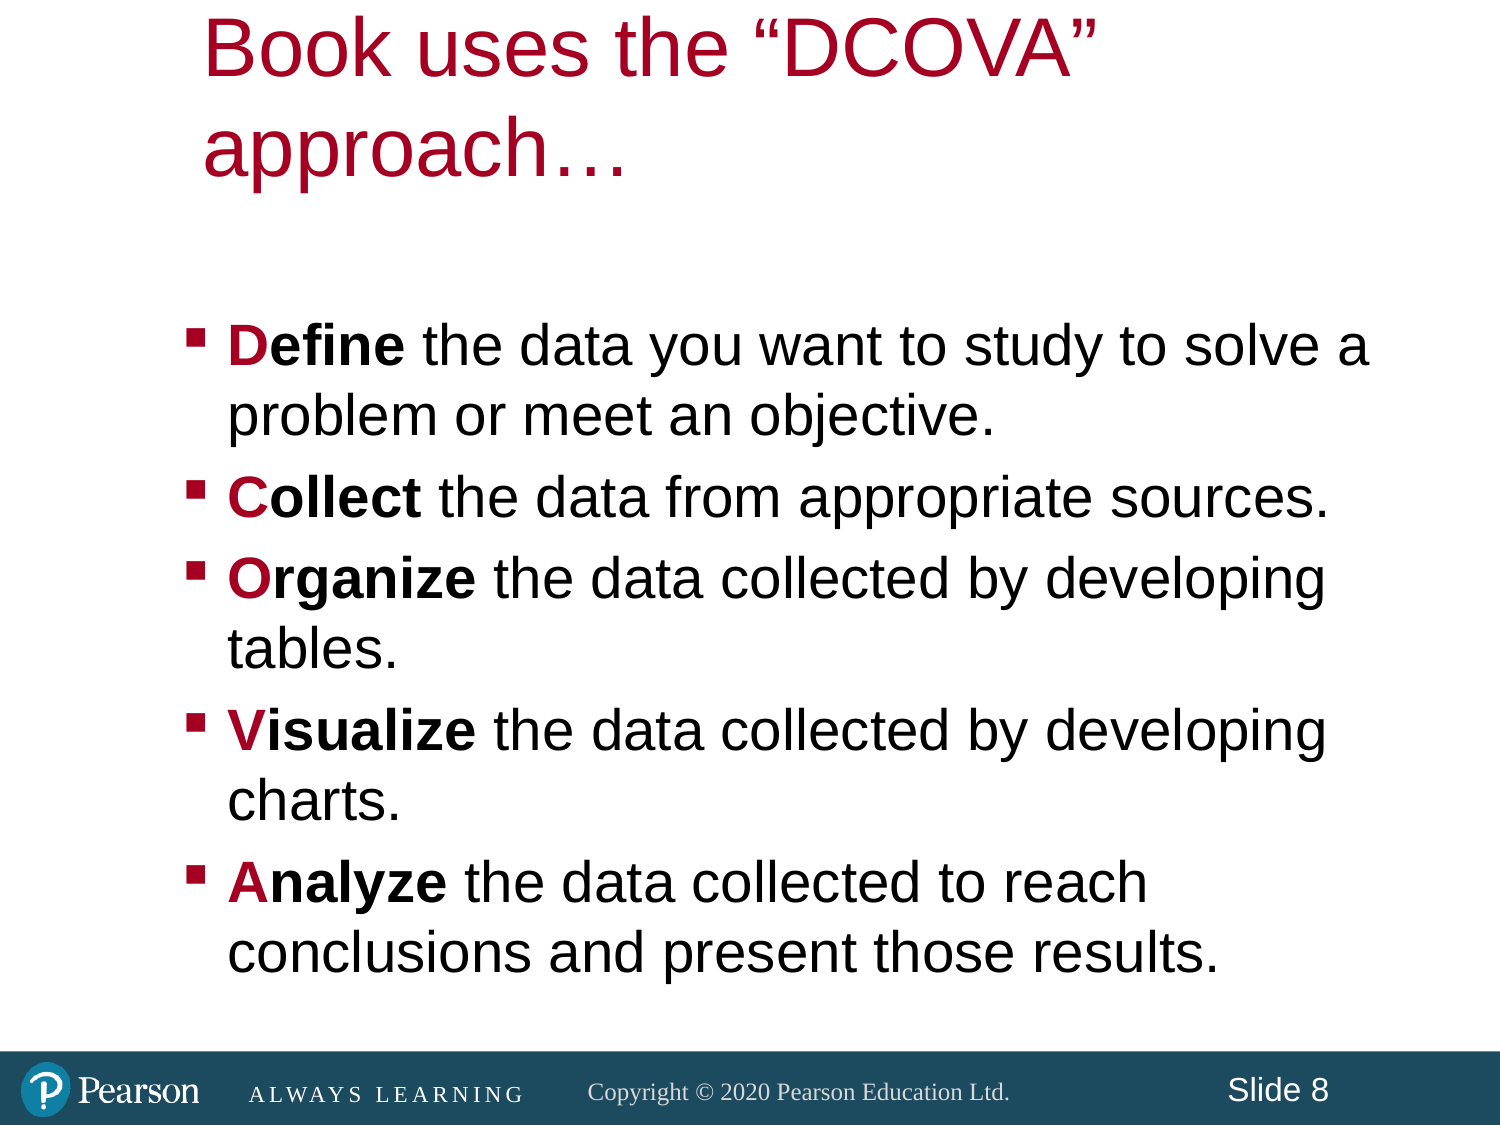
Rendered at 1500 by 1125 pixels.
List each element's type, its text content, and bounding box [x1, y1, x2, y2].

list Define the data you want to study to solve a problem or meet an objective. Collect the data from appropriate sources. Organize the data collected by developing tables. Visualize the data collected by developing charts. Analyze the data collected to reach conclusions and present those results. [99, 299, 1425, 1044]
picture [21, 1062, 199, 1117]
title Book uses the “DCOVA” approach… [188, 37, 1400, 200]
